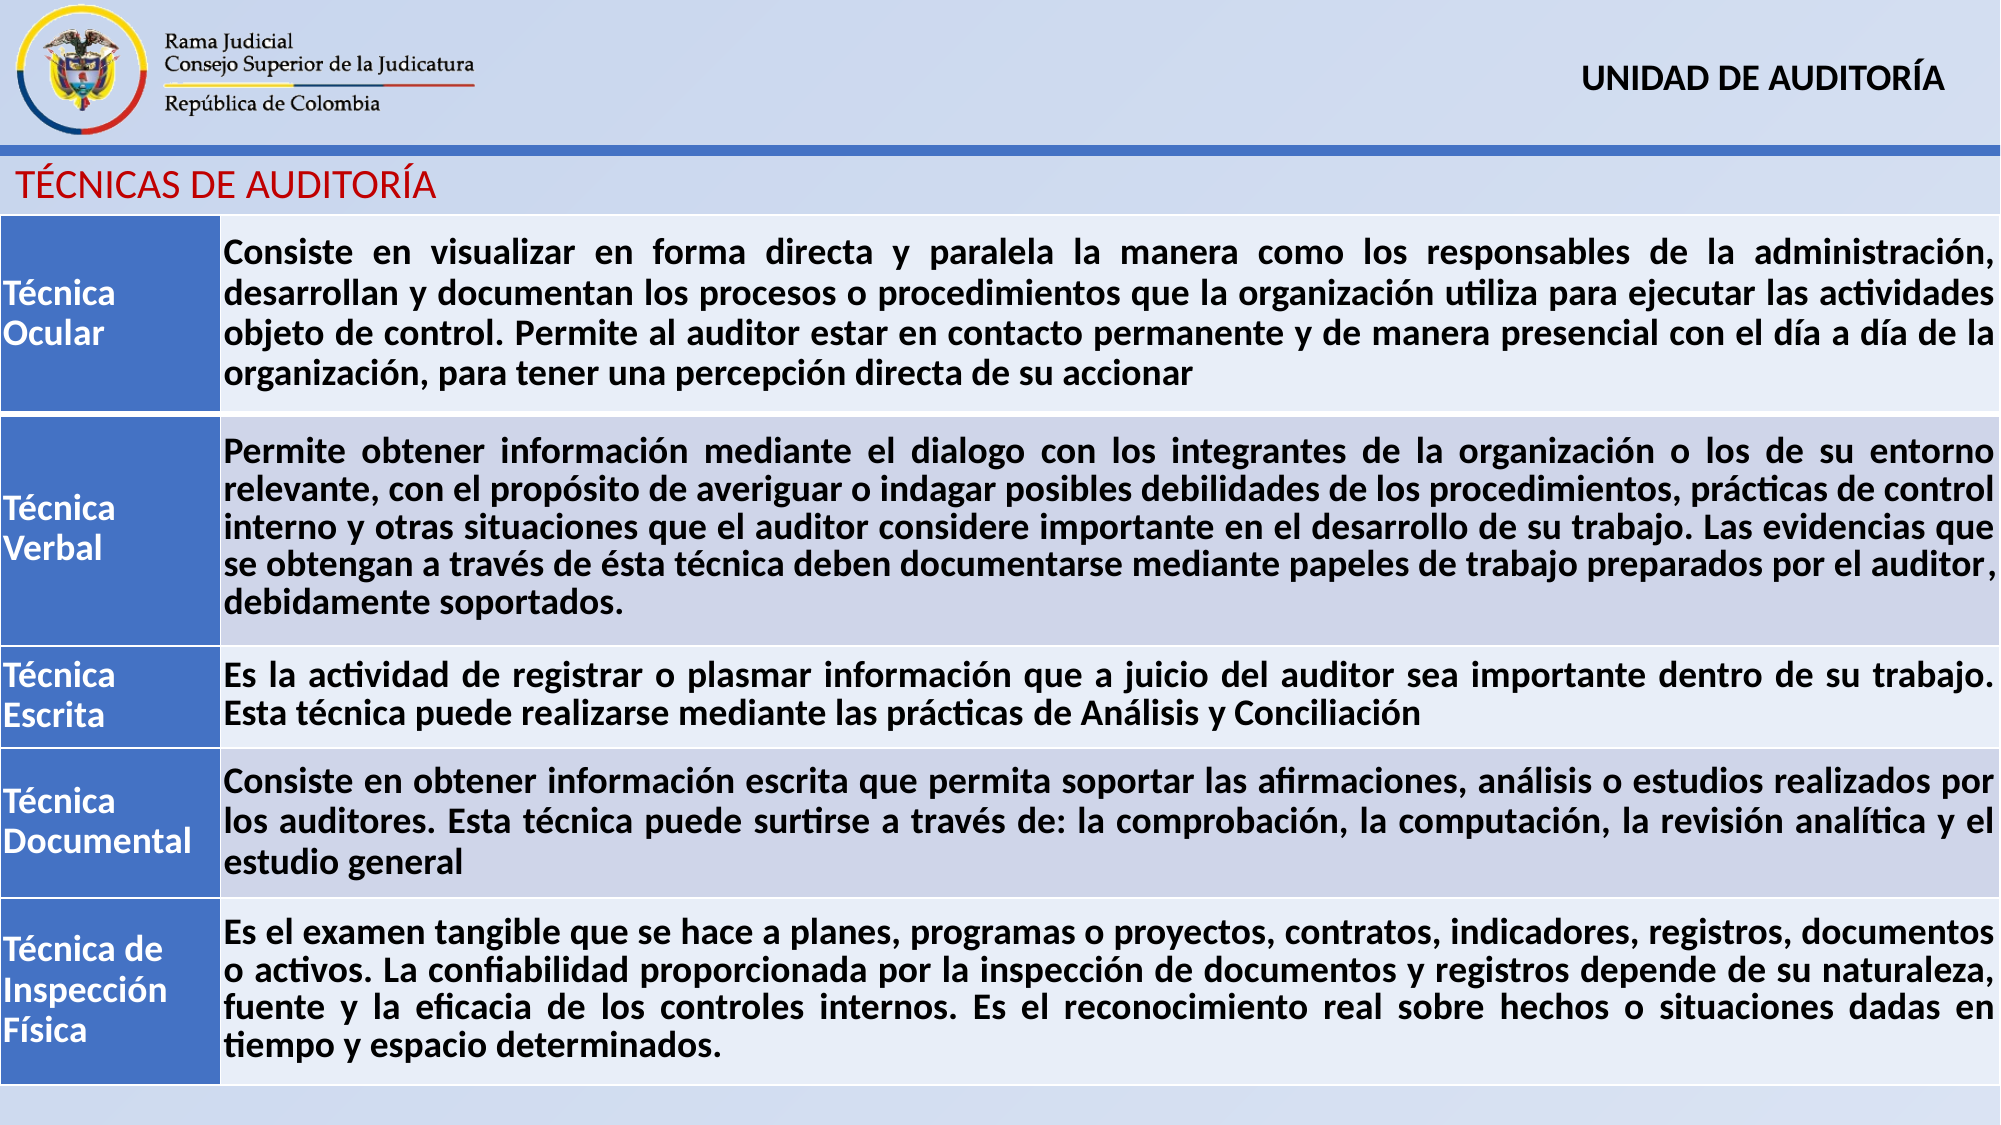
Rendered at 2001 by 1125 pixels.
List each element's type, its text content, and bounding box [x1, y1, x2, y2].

picture [7, 0, 485, 148]
table_cell Técnica Verbal [1, 417, 220, 645]
table_cell Técnica Documental [1, 749, 220, 897]
table_header Técnica Ocular [1, 216, 220, 411]
table_cell Técnica Escrita [1, 647, 220, 747]
table_cell Técnica de Inspección Física [1, 899, 220, 1084]
table_cell Es la actividad de registrar o plasmar información que a juicio del auditor sea importante dentro de su trabajo. Esta técnica puede realizarse mediante las prácticas de Análisis y Conciliación [221, 647, 1999, 747]
table_cell Es el examen tangible que se hace a planes, programas o proyectos, contratos, indicadores, registros, documentos o activos. La confiabilidad proporcionada por la inspección de documentos y registros depende de su naturaleza, fuente y la eficacia de los controles internos. Es el reconocimiento real sobre hechos o situaciones dadas en tiempo y espacio determinados. [221, 899, 1999, 1084]
table_header Consiste en visualizar en forma directa y paralela la manera como los responsables de la administración, desarrollan y documentan los procesos o procedimientos que la organización utiliza para ejecutar las actividades objeto de control. Permite al auditor estar en contacto permanente y de manera presencial con el día a día de la organización, para tener una percepción directa de su accionar [221, 216, 1999, 411]
table_cell Permite obtener información mediante el dialogo con los integrantes de la organización o los de su entorno relevante, con el propósito de averiguar o indagar posibles debilidades de los procedimientos, prácticas de control interno y otras situaciones que el auditor considere importante en el desarrollo de su trabajo. Las evidencias que se obtengan a través de ésta técnica deben documentarse mediante papeles de trabajo preparados por el auditor, debidamente soportados. [221, 417, 1999, 645]
text_box TÉCNICAS DE AUDITORÍA [0, 149, 2000, 214]
table_cell Consiste en obtener información escrita que permita soportar las afirmaciones, análisis o estudios realizados por los auditores. Esta técnica puede surtirse a través de: la comprobación, la computación, la revisión analítica y el estudio general [221, 749, 1999, 897]
